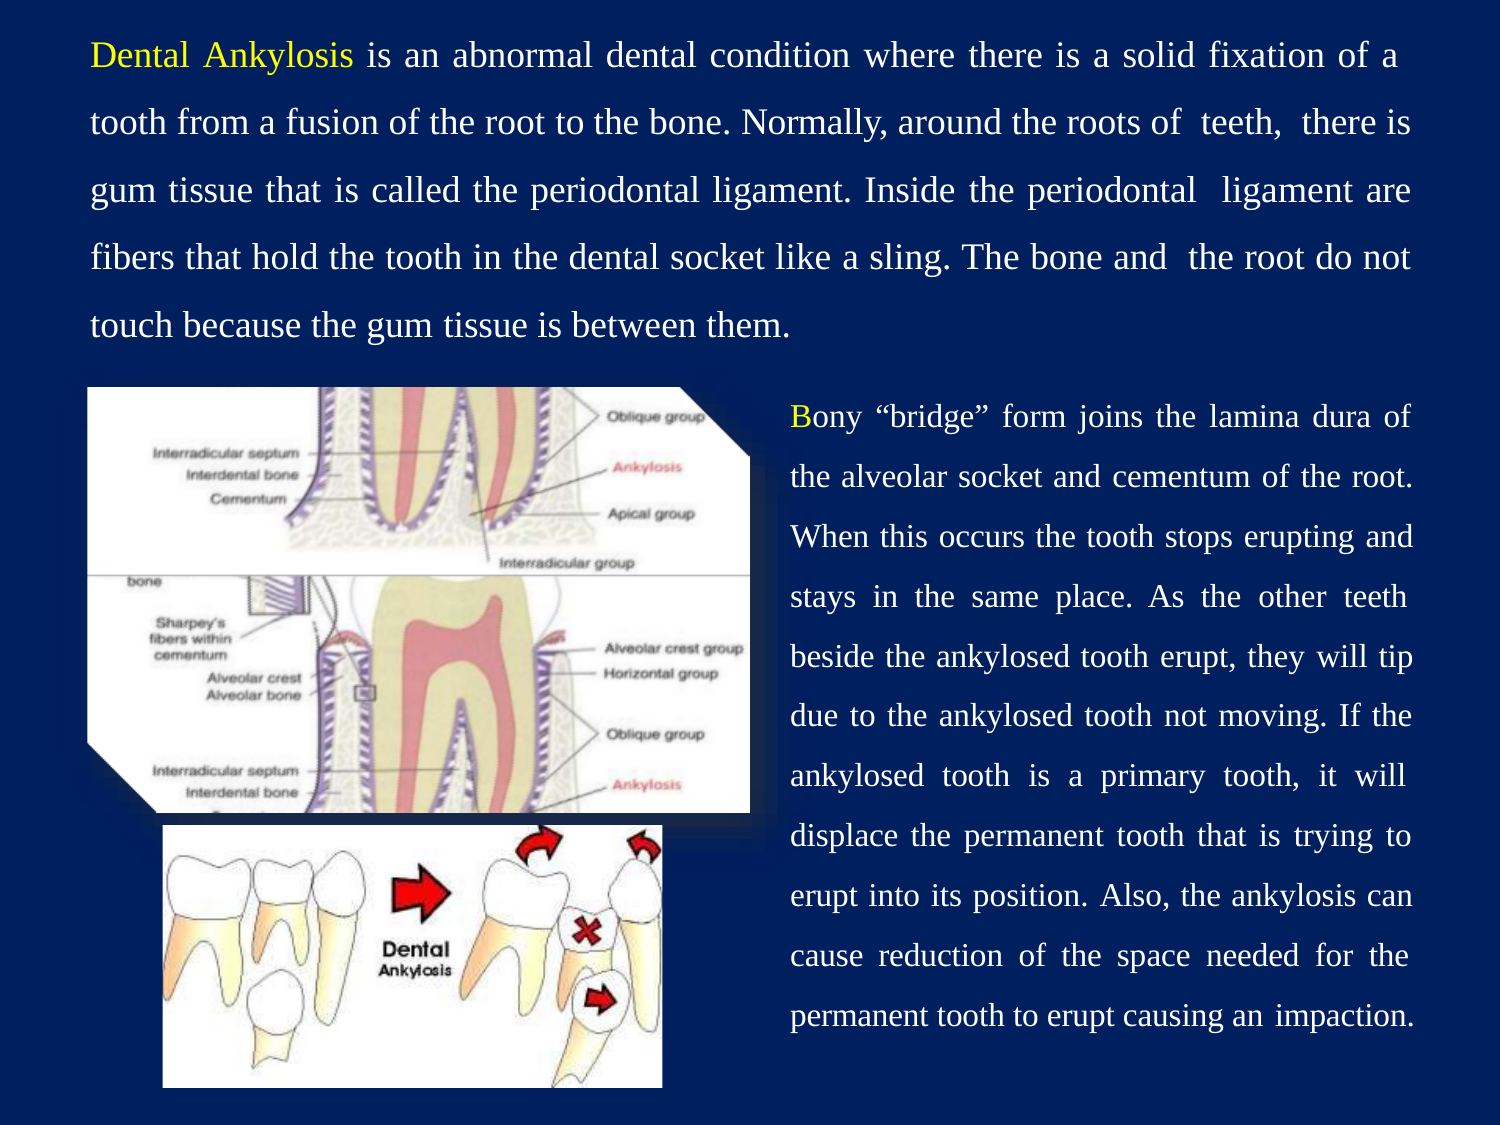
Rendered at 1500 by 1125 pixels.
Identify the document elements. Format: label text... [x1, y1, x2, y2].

title Dental Ankylosis is an abnormal dental condition where there is a solid fixation of a tooth from a fusion of the root to the bone. Normally, around the roots of teeth, there is gum tissue that is called the periodontal ligament. Inside the periodontal ligament are fibers that hold the tooth in the dental socket like a sling. The bone and the root do not touch because the gum tissue is between them. [87, 4, 1413, 345]
text_box Bony “bridge” form joins the lamina dura of the alveolar socket and cementum of the root. When this occurs the tooth stops erupting and stays in the same place. As the other teeth beside the ankylosed tooth erupt, they will tip due to the ankylosed tooth not moving. If the ankylosed tooth is a primary tooth, it will displace the permanent tooth that is trying to erupt into its position. Also, the ankylosis can cause reduction of the space needed for the permanent tooth to erupt causing an impaction. [788, 372, 1425, 1033]
text_box [162, 886, 663, 1088]
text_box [55, 355, 815, 878]
